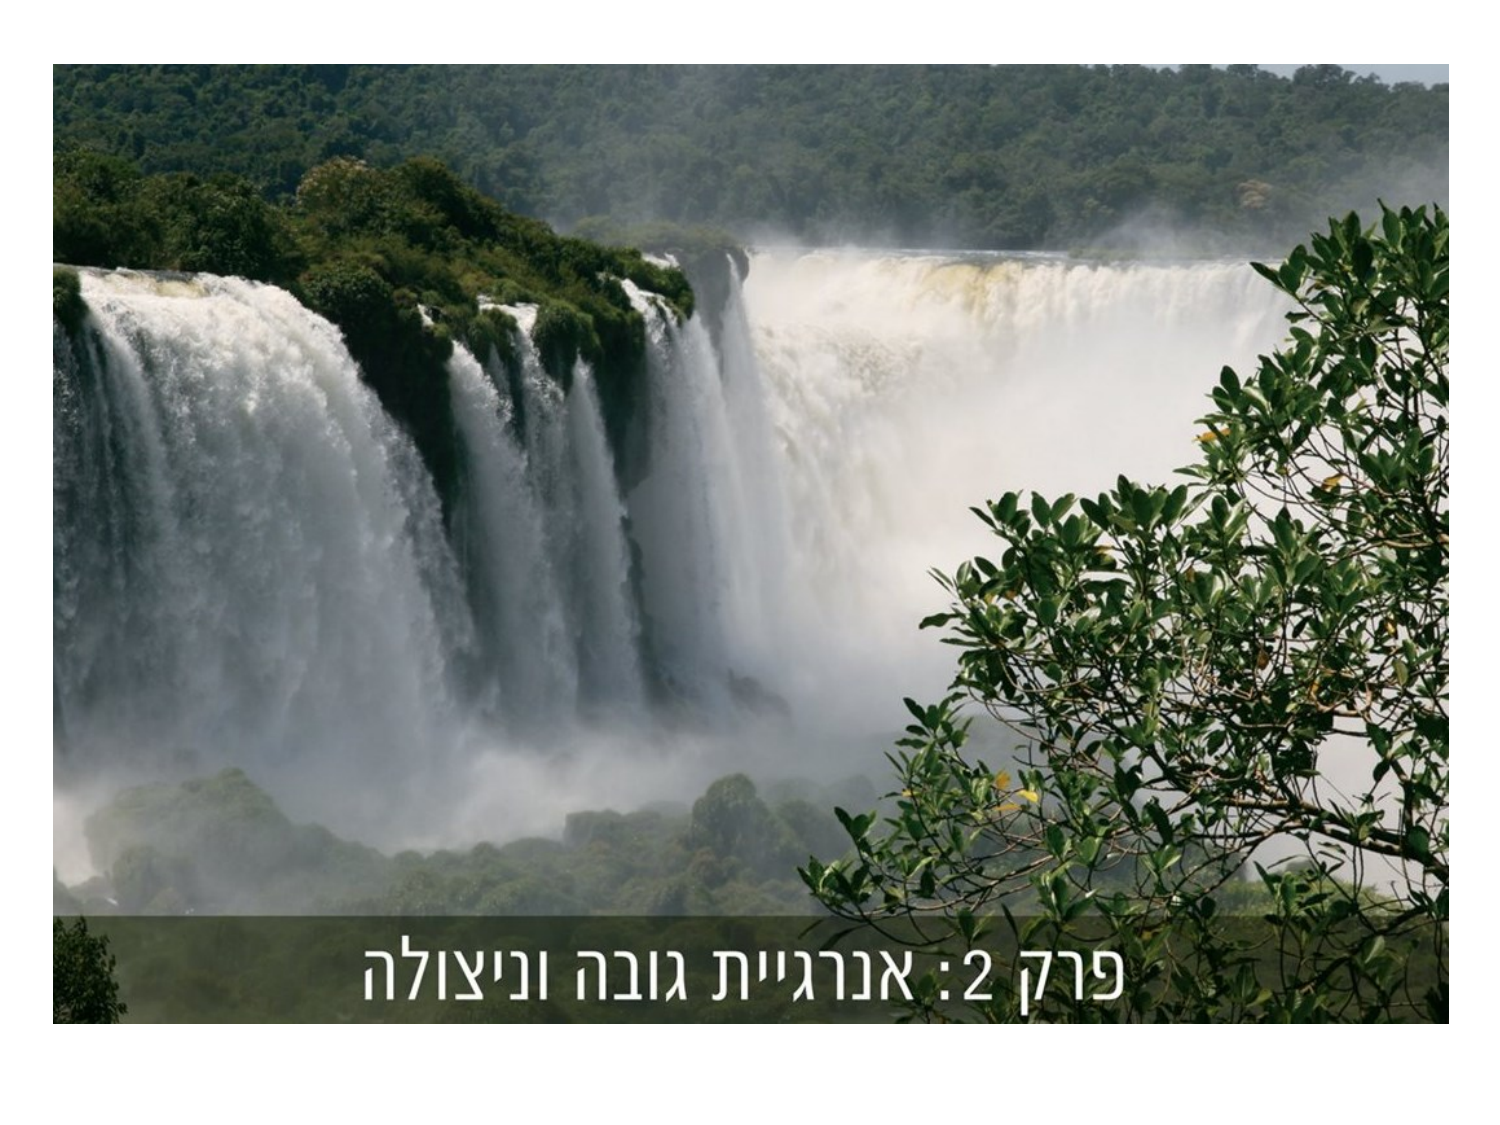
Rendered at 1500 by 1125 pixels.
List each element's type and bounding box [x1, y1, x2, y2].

picture [52, 64, 1449, 1024]
